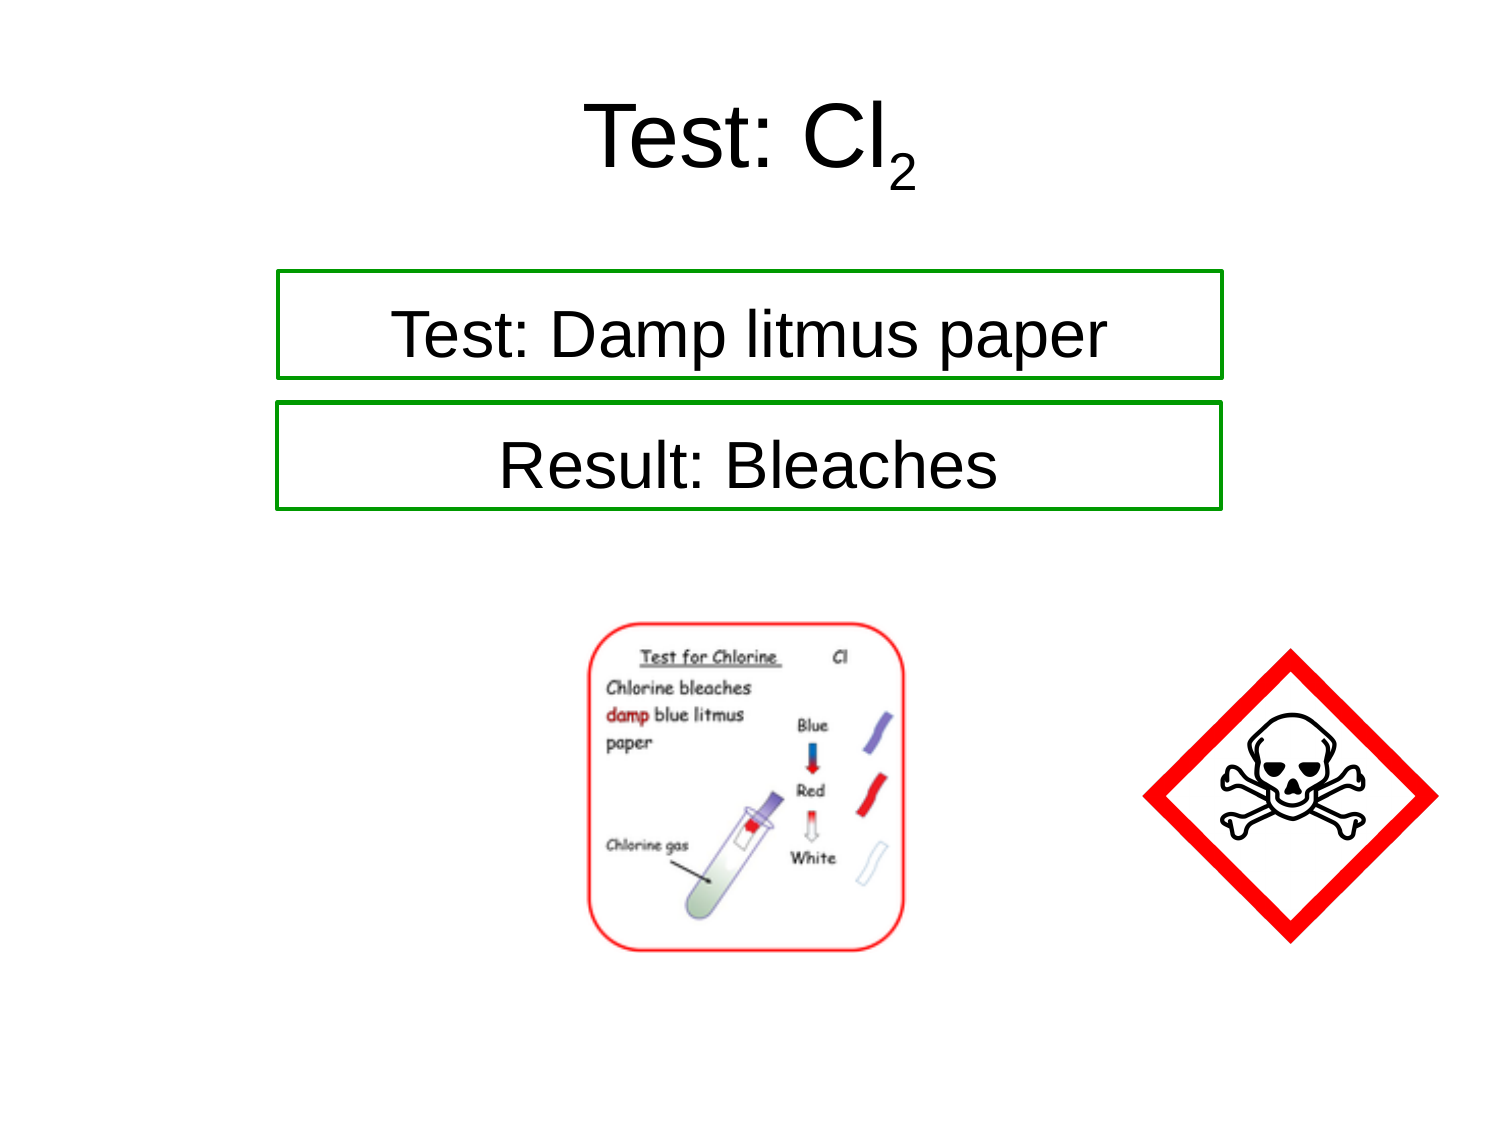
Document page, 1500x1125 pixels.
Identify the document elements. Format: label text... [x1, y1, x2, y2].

title Test: Cl2 [75, 45, 1425, 233]
text_box Test: Damp litmus paper [276, 269, 1224, 380]
picture [1139, 644, 1442, 947]
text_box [583, 621, 916, 953]
text_box Result: Bleaches [275, 400, 1223, 511]
